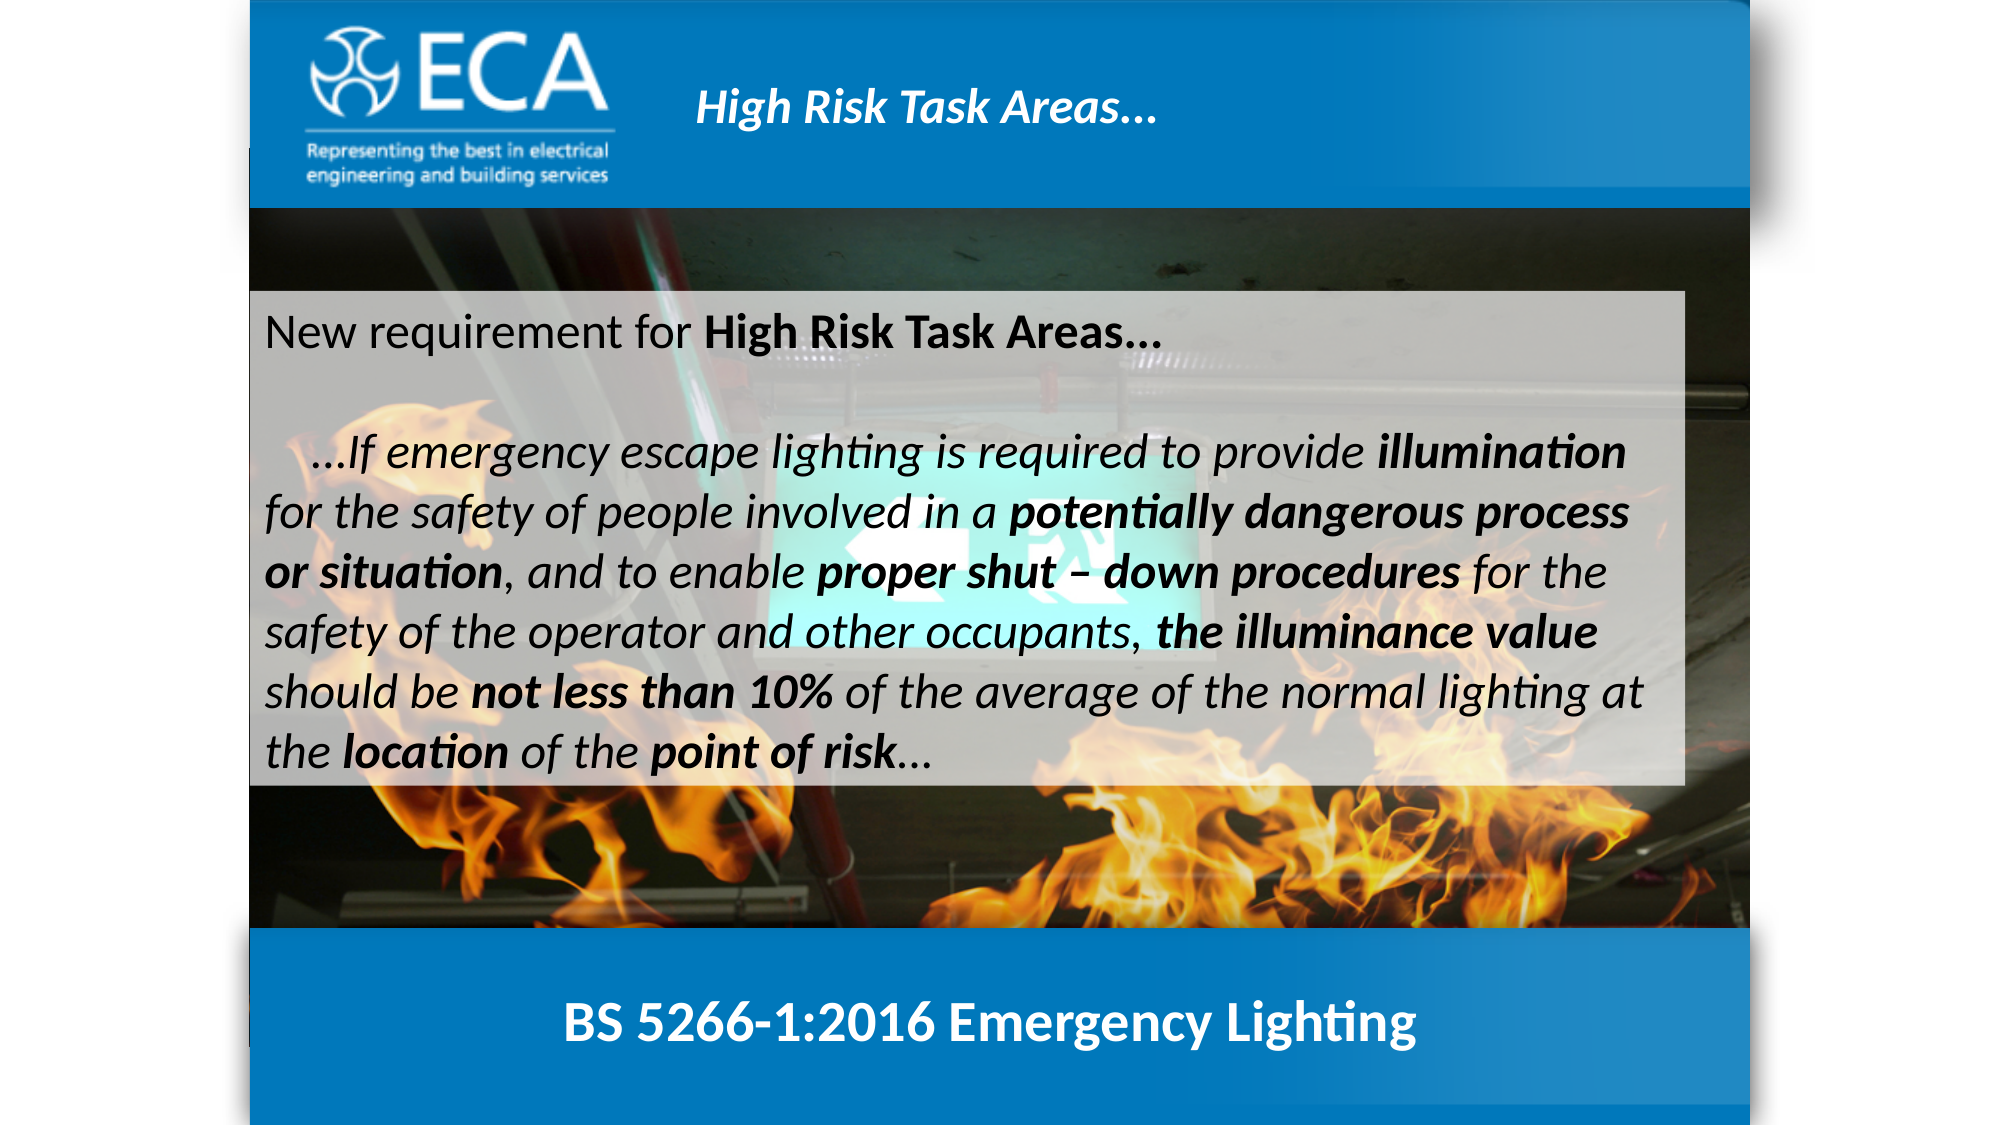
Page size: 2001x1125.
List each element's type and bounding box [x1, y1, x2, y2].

picture [249, 0, 1751, 1125]
